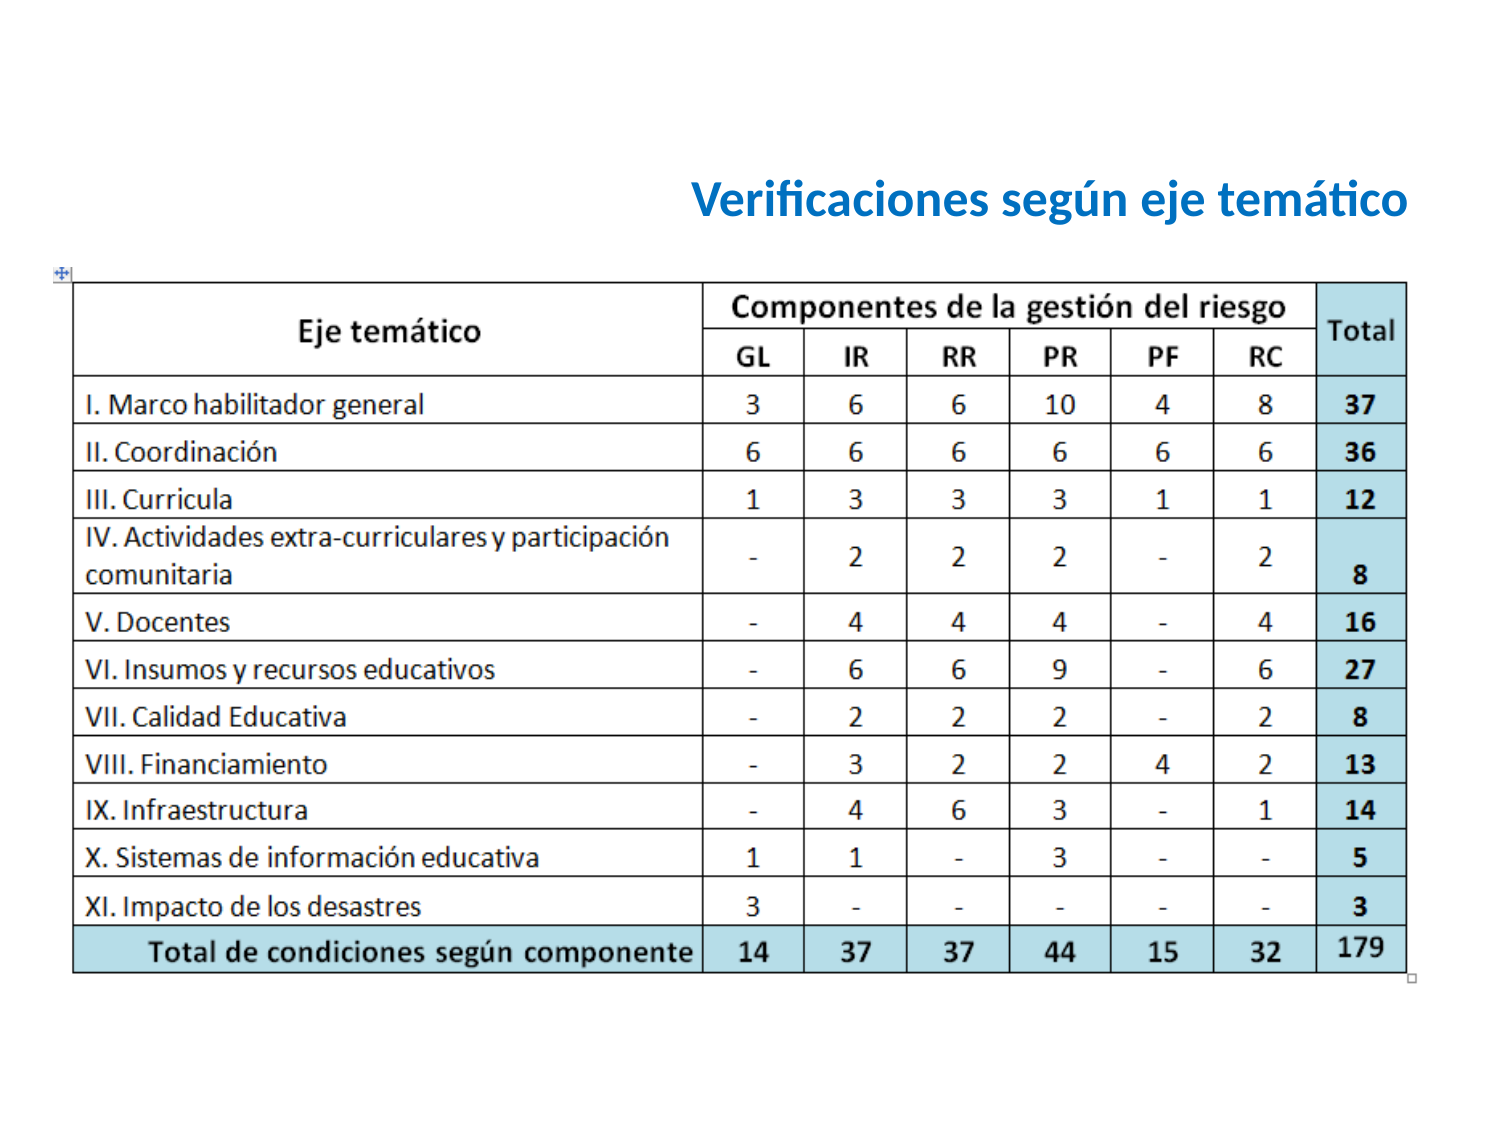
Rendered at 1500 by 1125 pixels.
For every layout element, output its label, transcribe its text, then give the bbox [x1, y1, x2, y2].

picture [52, 266, 1426, 1000]
title Verificaciones según eje temático [512, 138, 1425, 253]
